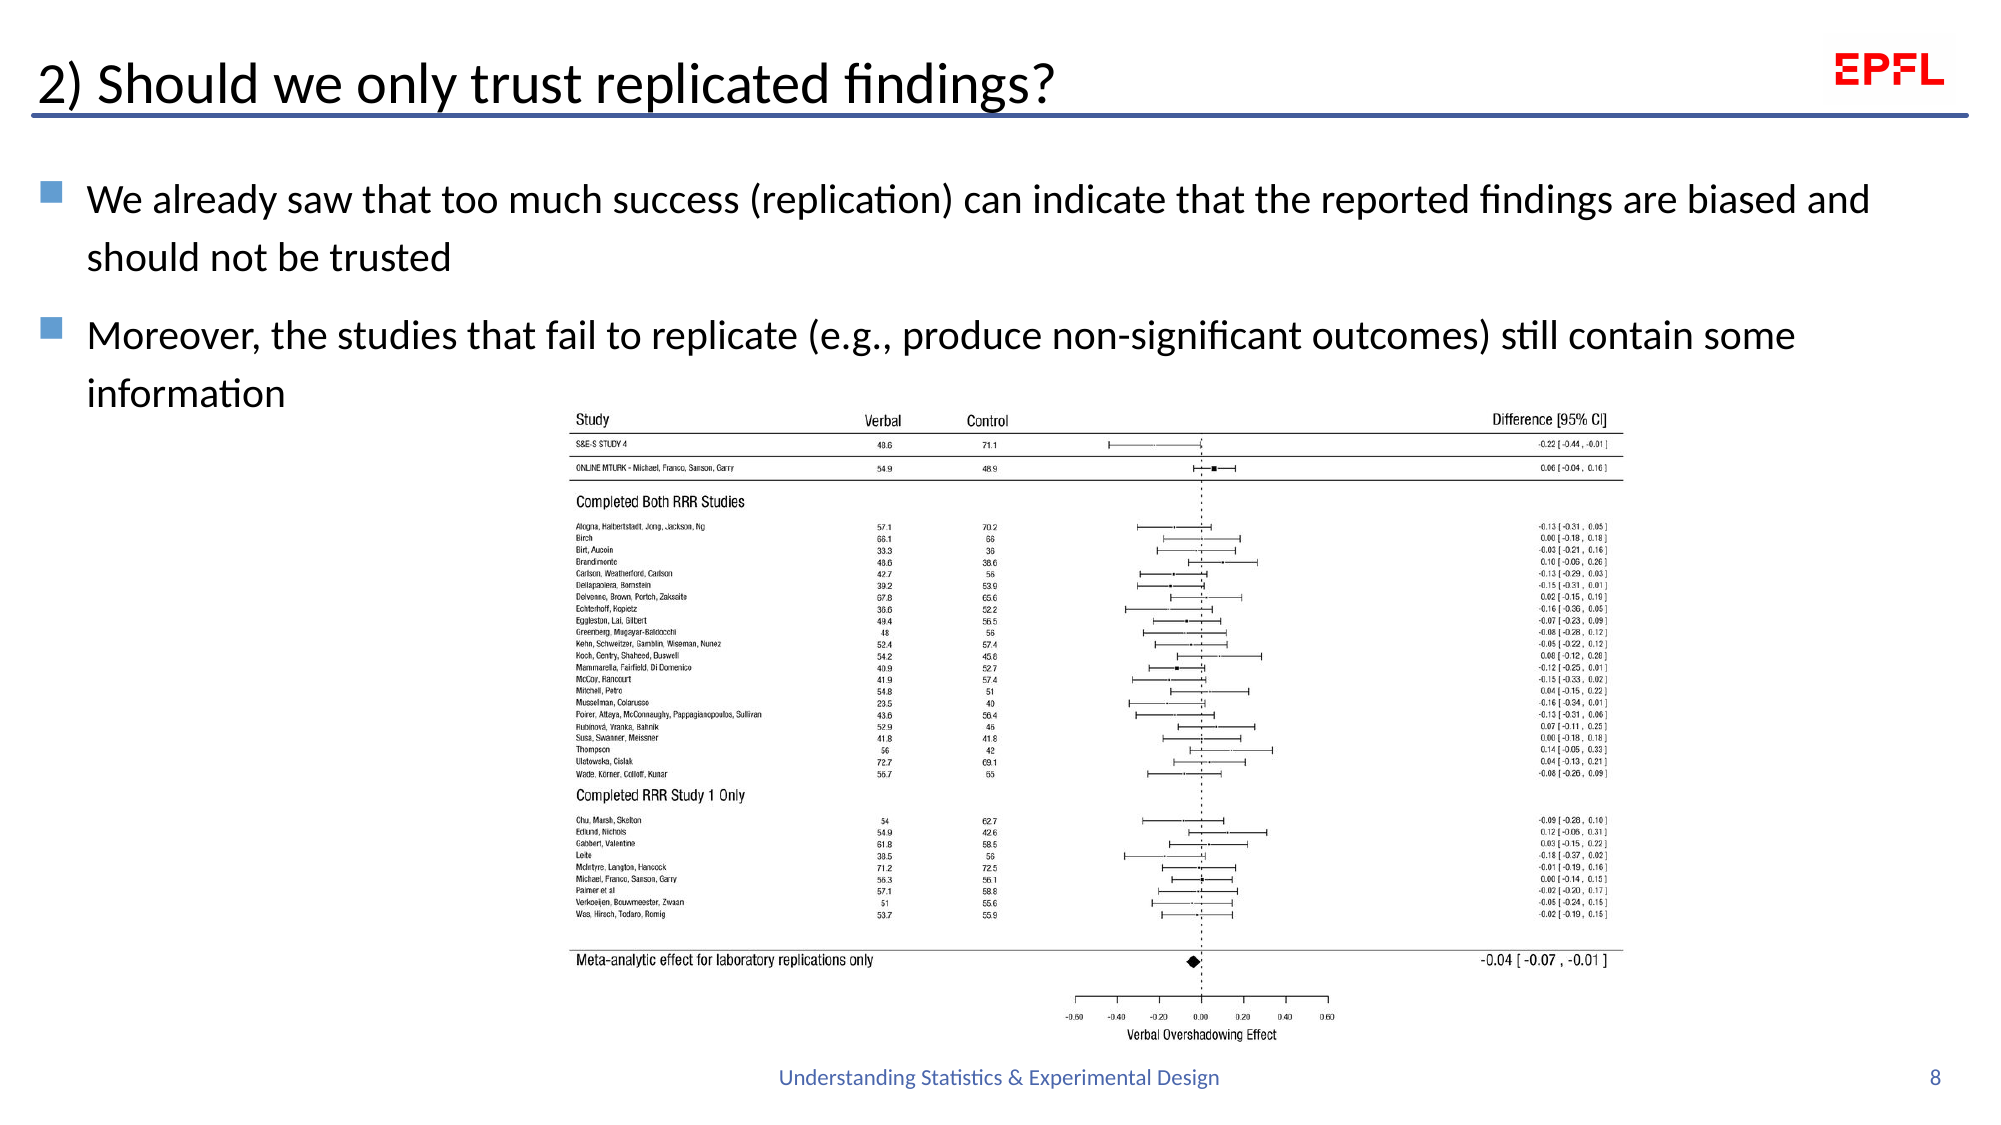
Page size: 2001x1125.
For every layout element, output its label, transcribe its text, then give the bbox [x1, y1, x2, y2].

list We already saw that too much success (replication) can indicate that the reported findings are biased and should not be trusted Moreover, the studies that fail to replicate (e.g., produce non-significant outcomes) still contain some information [21, 157, 1898, 1033]
picture [1832, 33, 1956, 105]
picture [558, 403, 1633, 1051]
title 2) Should we only trust replicated findings? [22, 0, 1832, 124]
